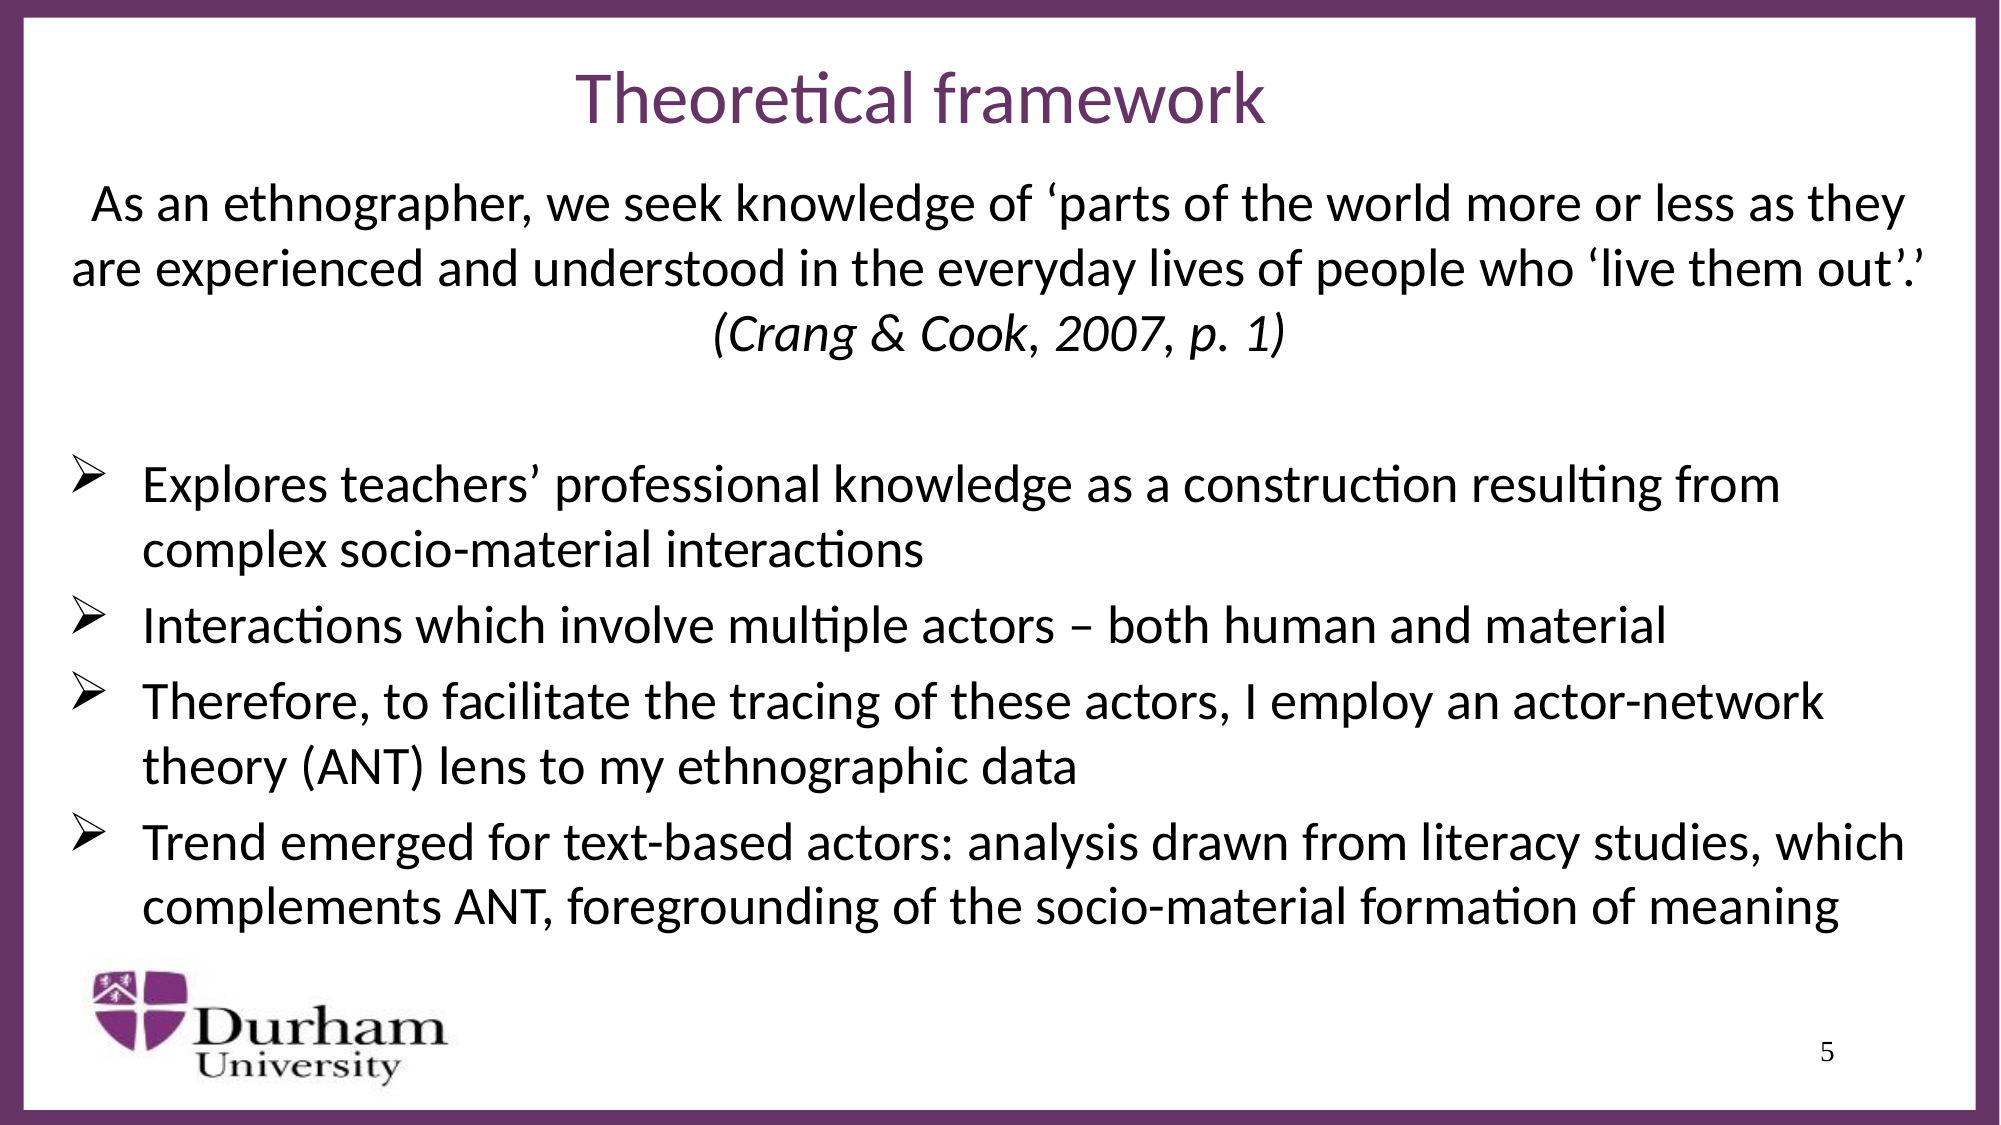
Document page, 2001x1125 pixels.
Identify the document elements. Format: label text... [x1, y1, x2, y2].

list As an ethnographer, we seek knowledge of ‘parts of the world more or less as they are experienced and understood in the everyday lives of people who ‘live them out’.’ (Crang & Cook, 2007, p. 1) Explores teachers’ professional knowledge as a construction resulting from complex socio-material interactions Interactions which involve multiple actors – both human and material Therefore, to facilitate the tracing of these actors, I employ an actor-network theory (ANT) lens to my ethnographic data Trend emerged for text-based actors: analysis drawn from literacy studies, which complements ANT, foregrounding of the socio-material formation of meaning [52, 159, 1948, 998]
slide_number 5 [1433, 1024, 1851, 1101]
picture [58, 998, 484, 1100]
title Theoretical framework [71, 0, 1772, 159]
